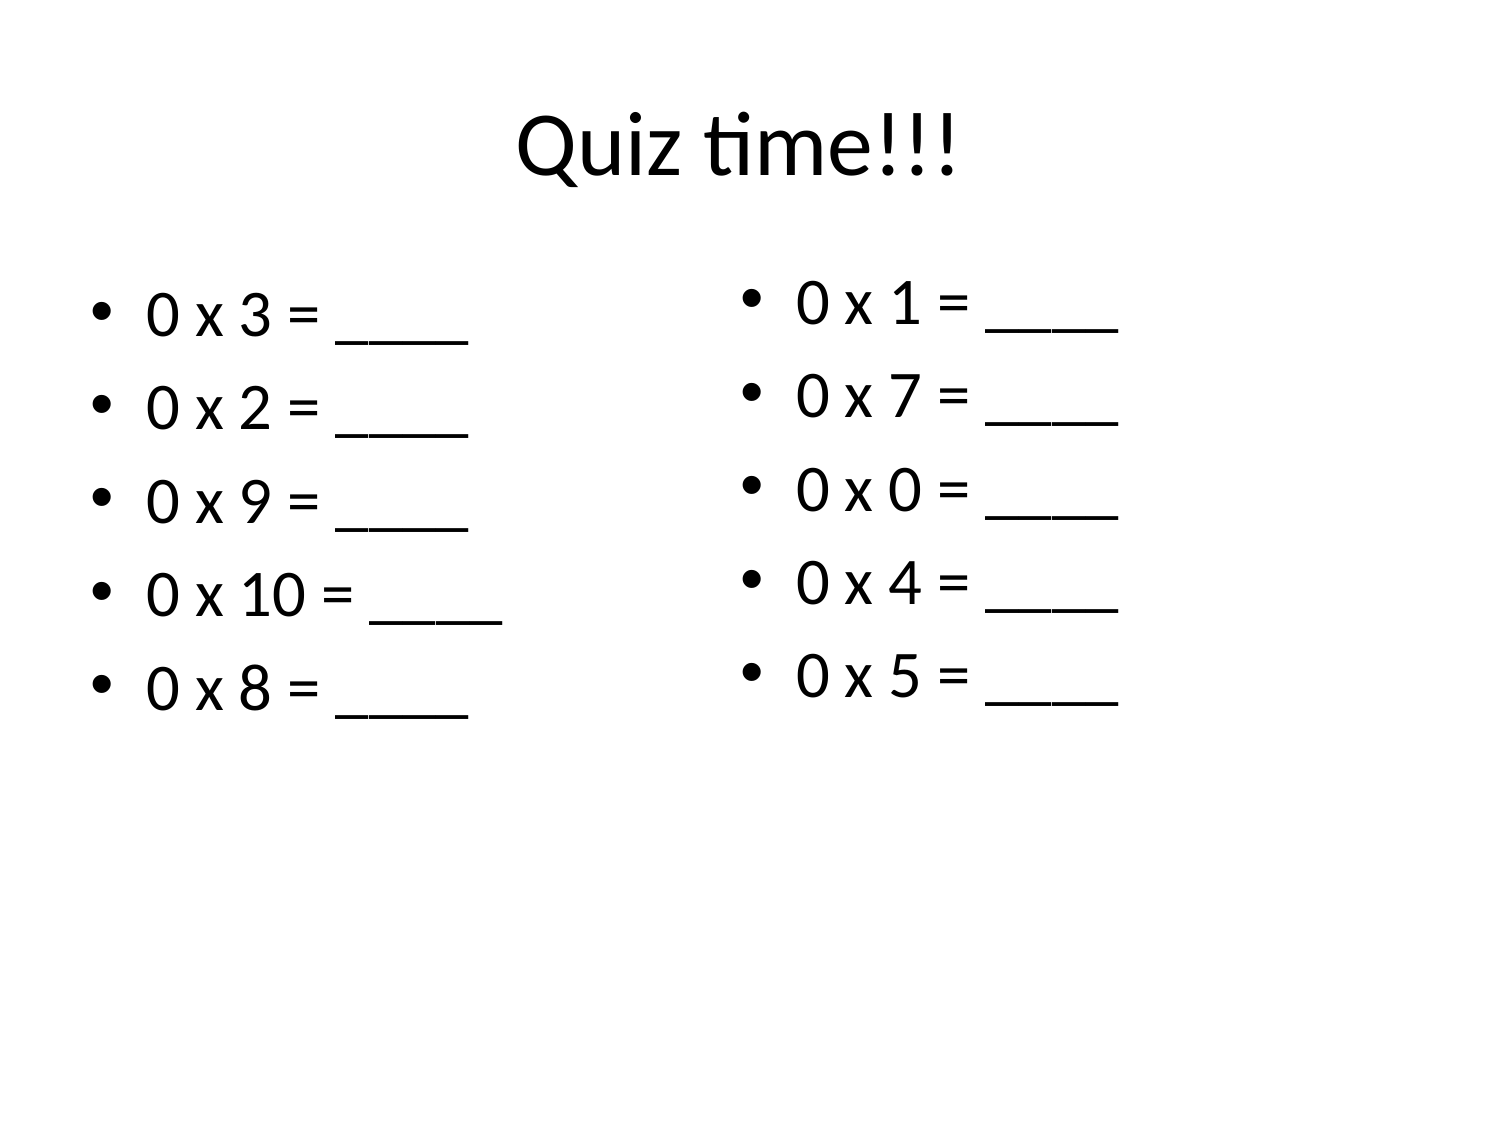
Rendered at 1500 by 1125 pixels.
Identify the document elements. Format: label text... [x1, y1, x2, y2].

title Quiz time!!! [75, 45, 1425, 233]
text_box 0 x 1 = ____ 0 x 7 = ____ 0 x 0 = ____ 0 x 4 = ____ 0 x 5 = ____ [725, 249, 1213, 993]
list 0 x 3 = ____ 0 x 2 = ____ 0 x 9 = ____ 0 x 10 = ____ 0 x 8 = ____ [75, 262, 563, 1005]
